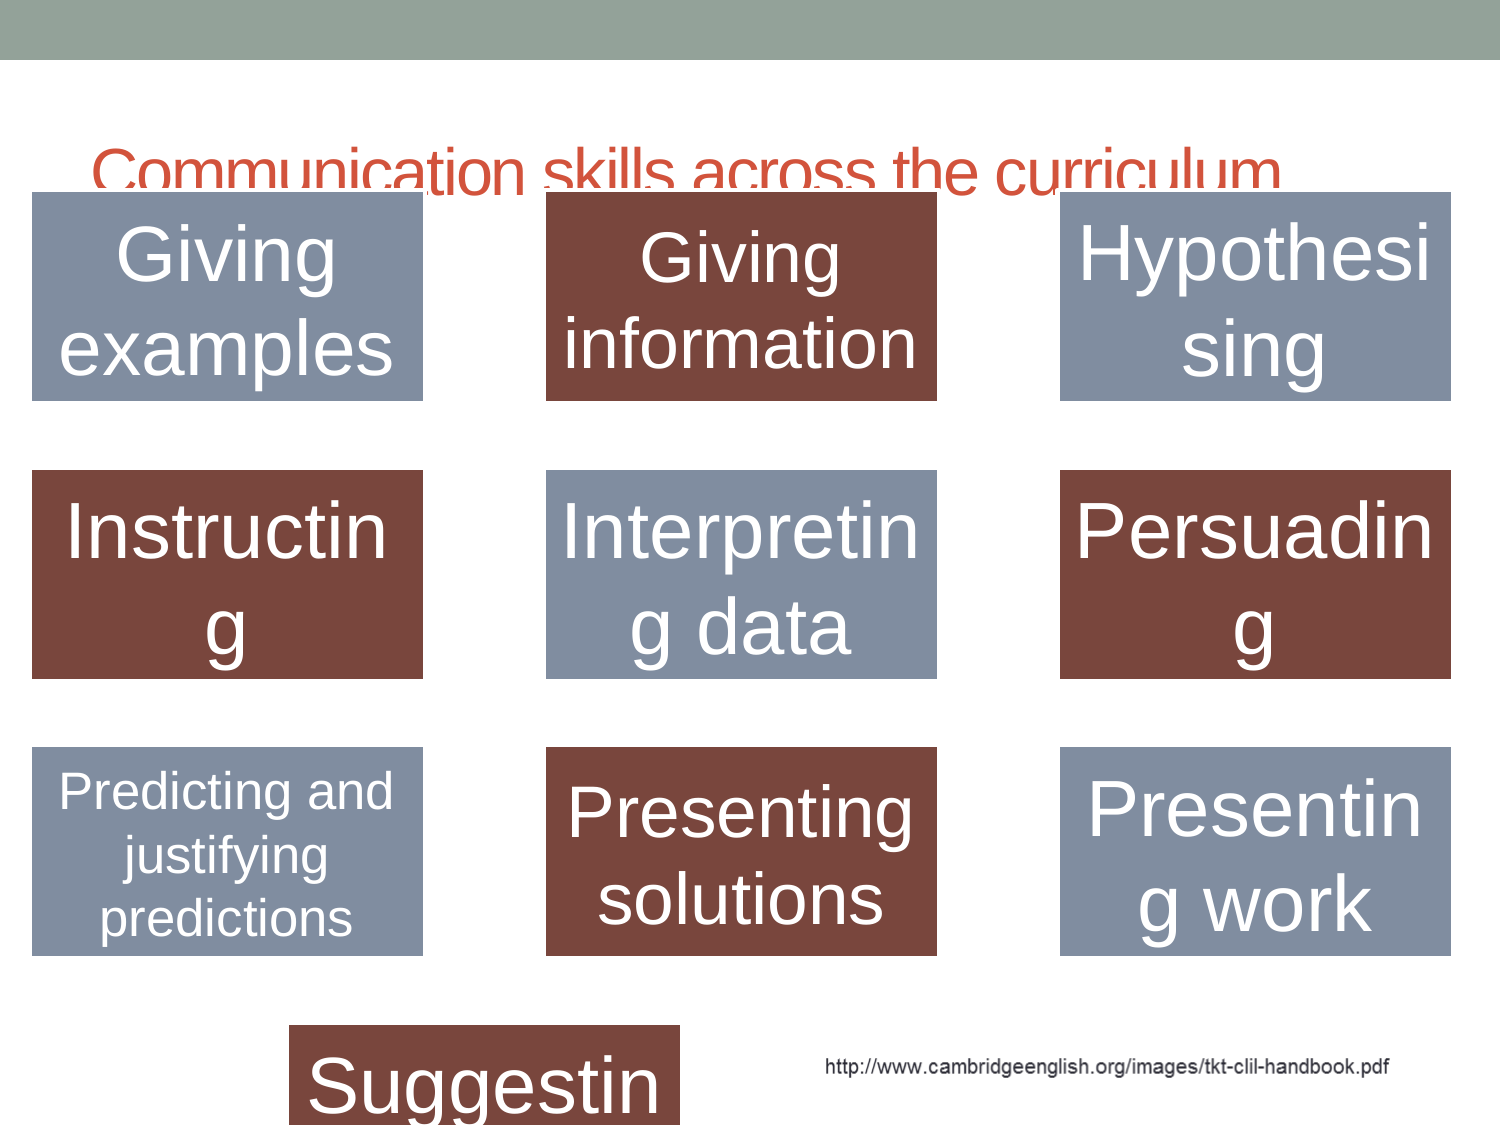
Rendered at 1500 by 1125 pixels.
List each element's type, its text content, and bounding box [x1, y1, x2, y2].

title Communication skills across the curriculum [75, 87, 1425, 187]
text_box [29, 189, 1453, 1065]
picture [809, 1046, 1496, 1092]
